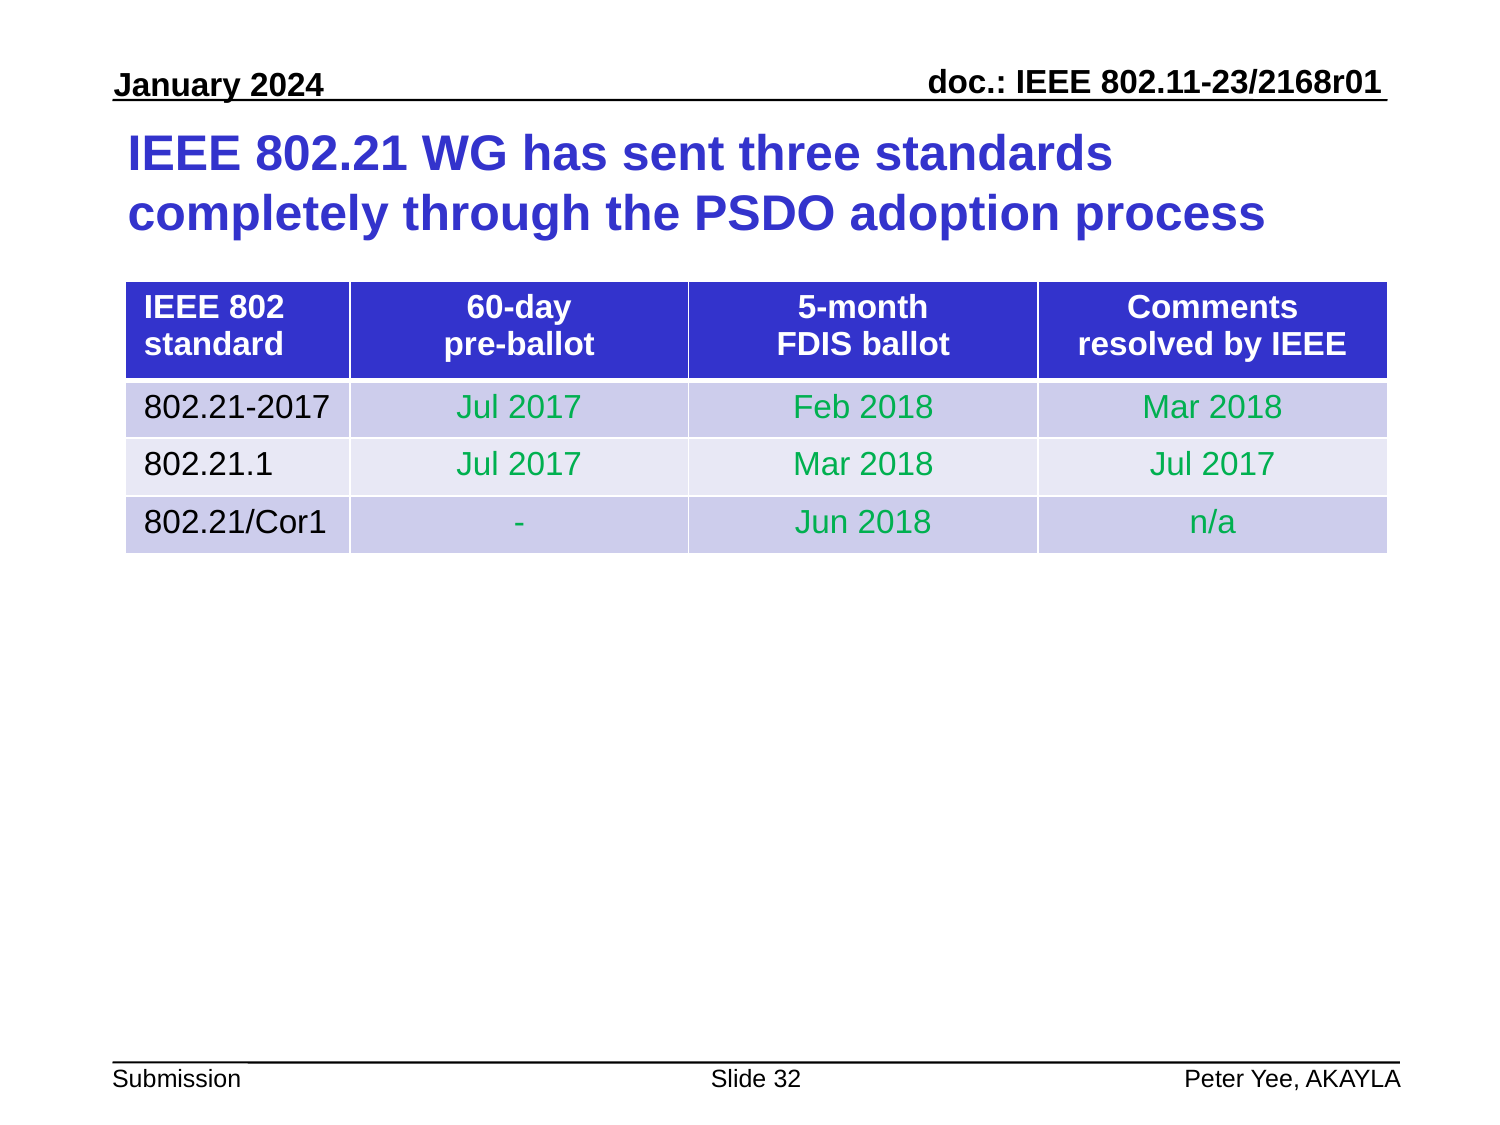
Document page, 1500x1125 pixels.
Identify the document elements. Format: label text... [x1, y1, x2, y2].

footer Peter Yee, AKAYLA [1183, 1061, 1402, 1093]
table_cell Jul 2017 [351, 439, 688, 495]
table_header IEEE 802 standard [126, 282, 349, 378]
table_cell Mar 2018 [689, 439, 1037, 495]
table_cell n/a [1039, 497, 1387, 553]
table_cell Jul 2017 [1039, 439, 1387, 495]
table_cell - [351, 497, 688, 553]
table_header 60-day pre-ballot [351, 282, 688, 378]
table_cell 802.21/Cor1 [126, 497, 349, 553]
slide_number Slide 32 [709, 1061, 803, 1093]
table_cell 802.21.1 [126, 439, 349, 495]
table_header 5-month FDIS ballot [689, 282, 1037, 378]
table_cell Jul 2017 [351, 383, 688, 437]
table_cell Jun 2018 [689, 497, 1037, 553]
title IEEE 802.21 WG has sent three standards completely through the PSDO adoption process [112, 112, 1388, 288]
table_header Comments resolved by IEEE [1039, 282, 1387, 378]
table_cell 802.21-2017 [126, 383, 349, 437]
table_cell Feb 2018 [689, 383, 1037, 437]
table_cell Mar 2018 [1039, 383, 1387, 437]
